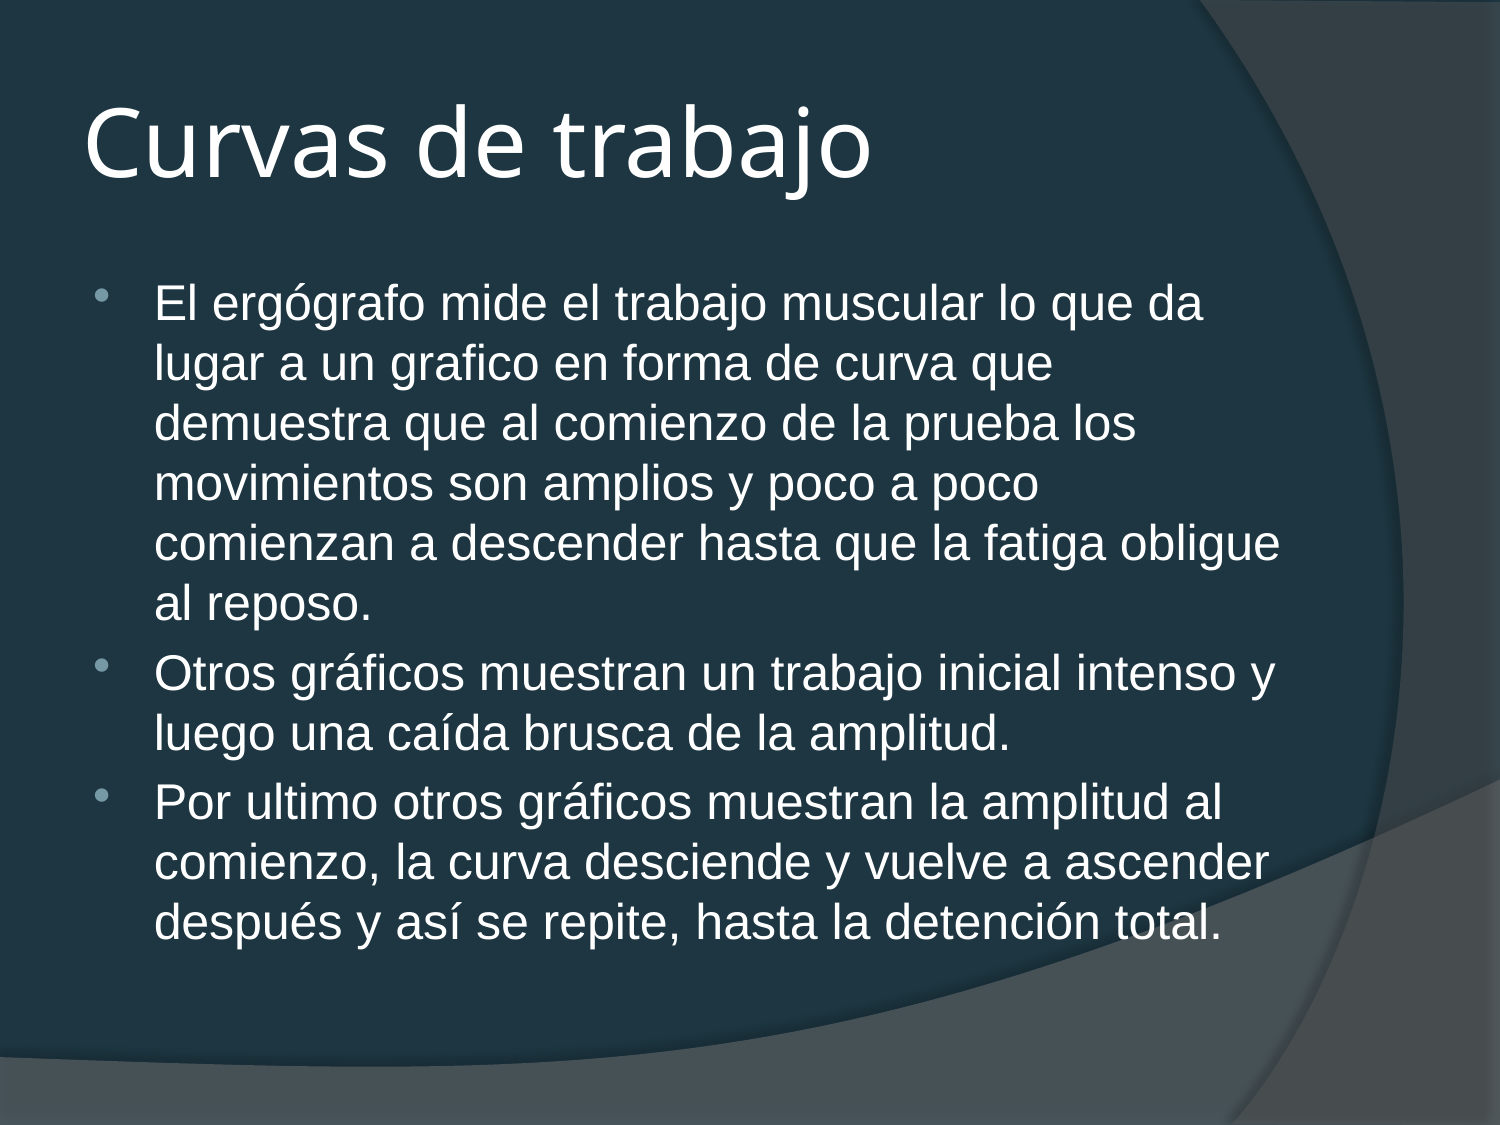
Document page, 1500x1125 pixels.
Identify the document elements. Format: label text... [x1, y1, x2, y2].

list El ergógrafo mide el trabajo muscular lo que da lugar a un grafico en forma de curva que demuestra que al comienzo de la prueba los movimientos son amplios y poco a poco comienzan a descender hasta que la fatiga obligue al reposo. Otros gráficos muestran un trabajo inicial intenso y luego una caída brusca de la amplitud. Por ultimo otros gráficos muestran la amplitud al comienzo, la curva desciende y vuelve a ascender después y así se repite, hasta la detención total. [75, 262, 1300, 1005]
title Curvas de trabajo [75, 45, 1300, 233]
